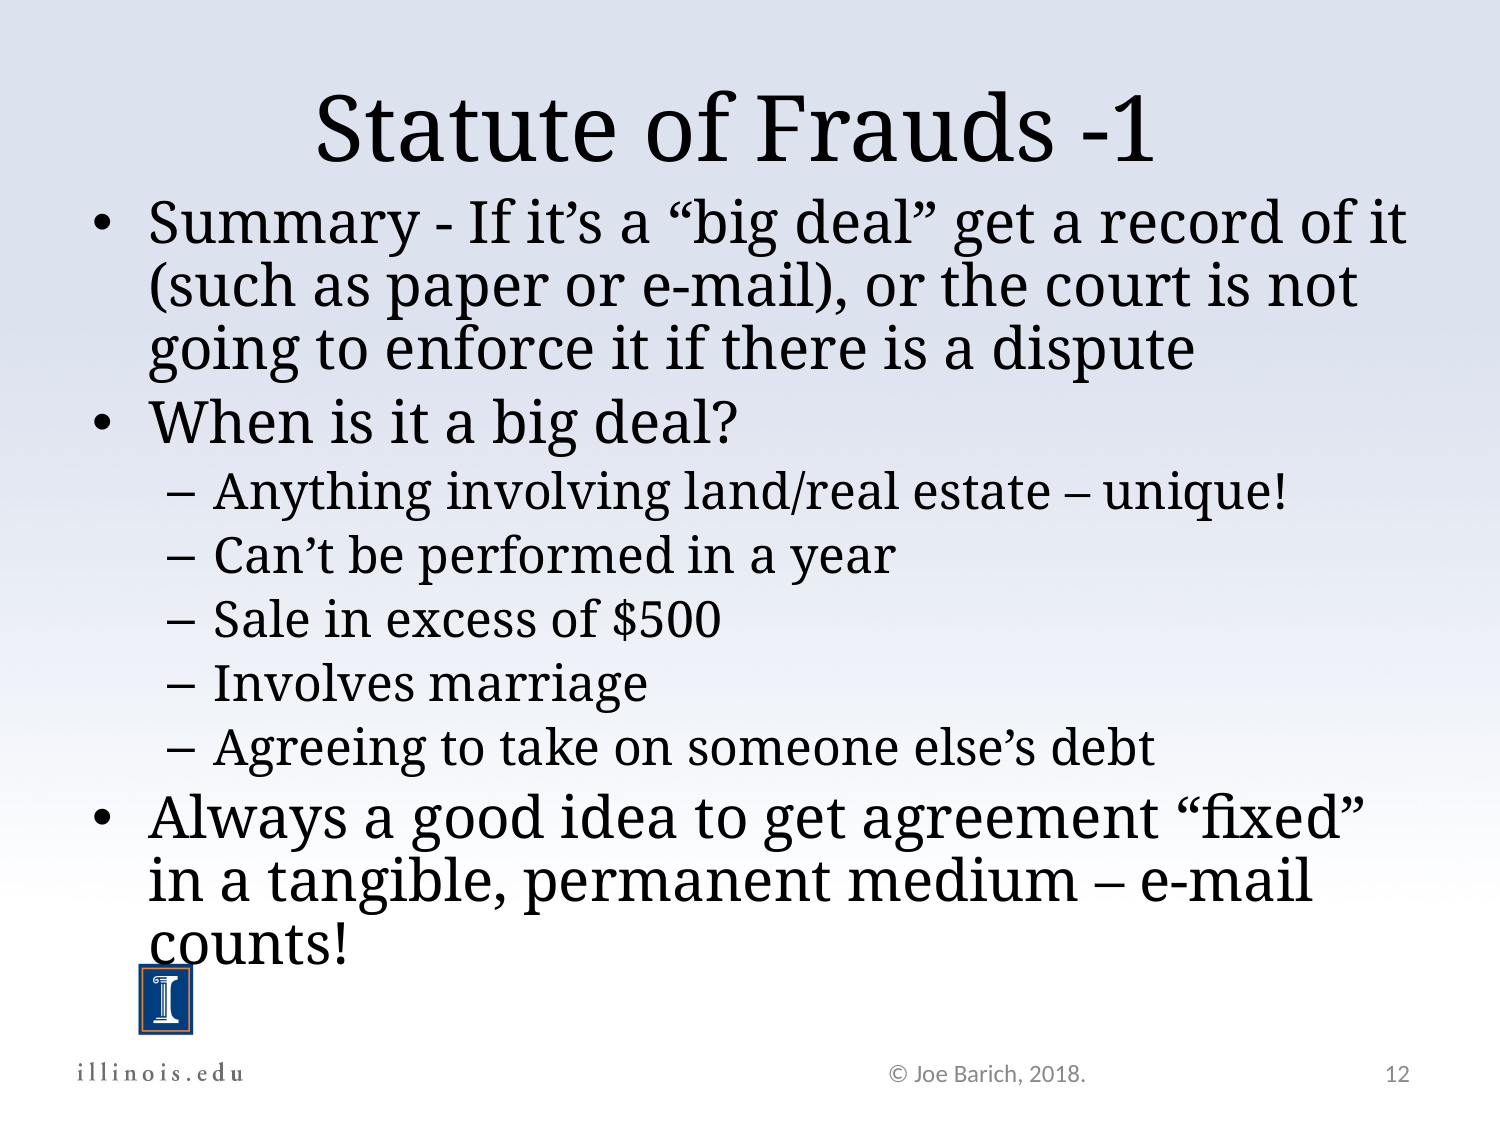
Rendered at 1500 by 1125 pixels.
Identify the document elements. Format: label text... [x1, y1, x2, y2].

picture [0, 0, 1500, 1125]
footer © Joe Barich, 2018. [750, 1042, 1225, 1103]
list Summary - If it’s a “big deal” get a record of it (such as paper or e-mail), or the court is not going to enforce it if there is a dispute When is it a big deal? Anything involving land/real estate – unique! Can’t be performed in a year Sale in excess of $500 Involves marriage Agreeing to take on someone else’s debt Always a good idea to get agreement “fixed” in a tangible, permanent medium – e-mail counts! [76, 185, 1428, 989]
slide_number 12 [1250, 1042, 1425, 1103]
title Statute of Frauds -1 [74, 44, 1426, 205]
